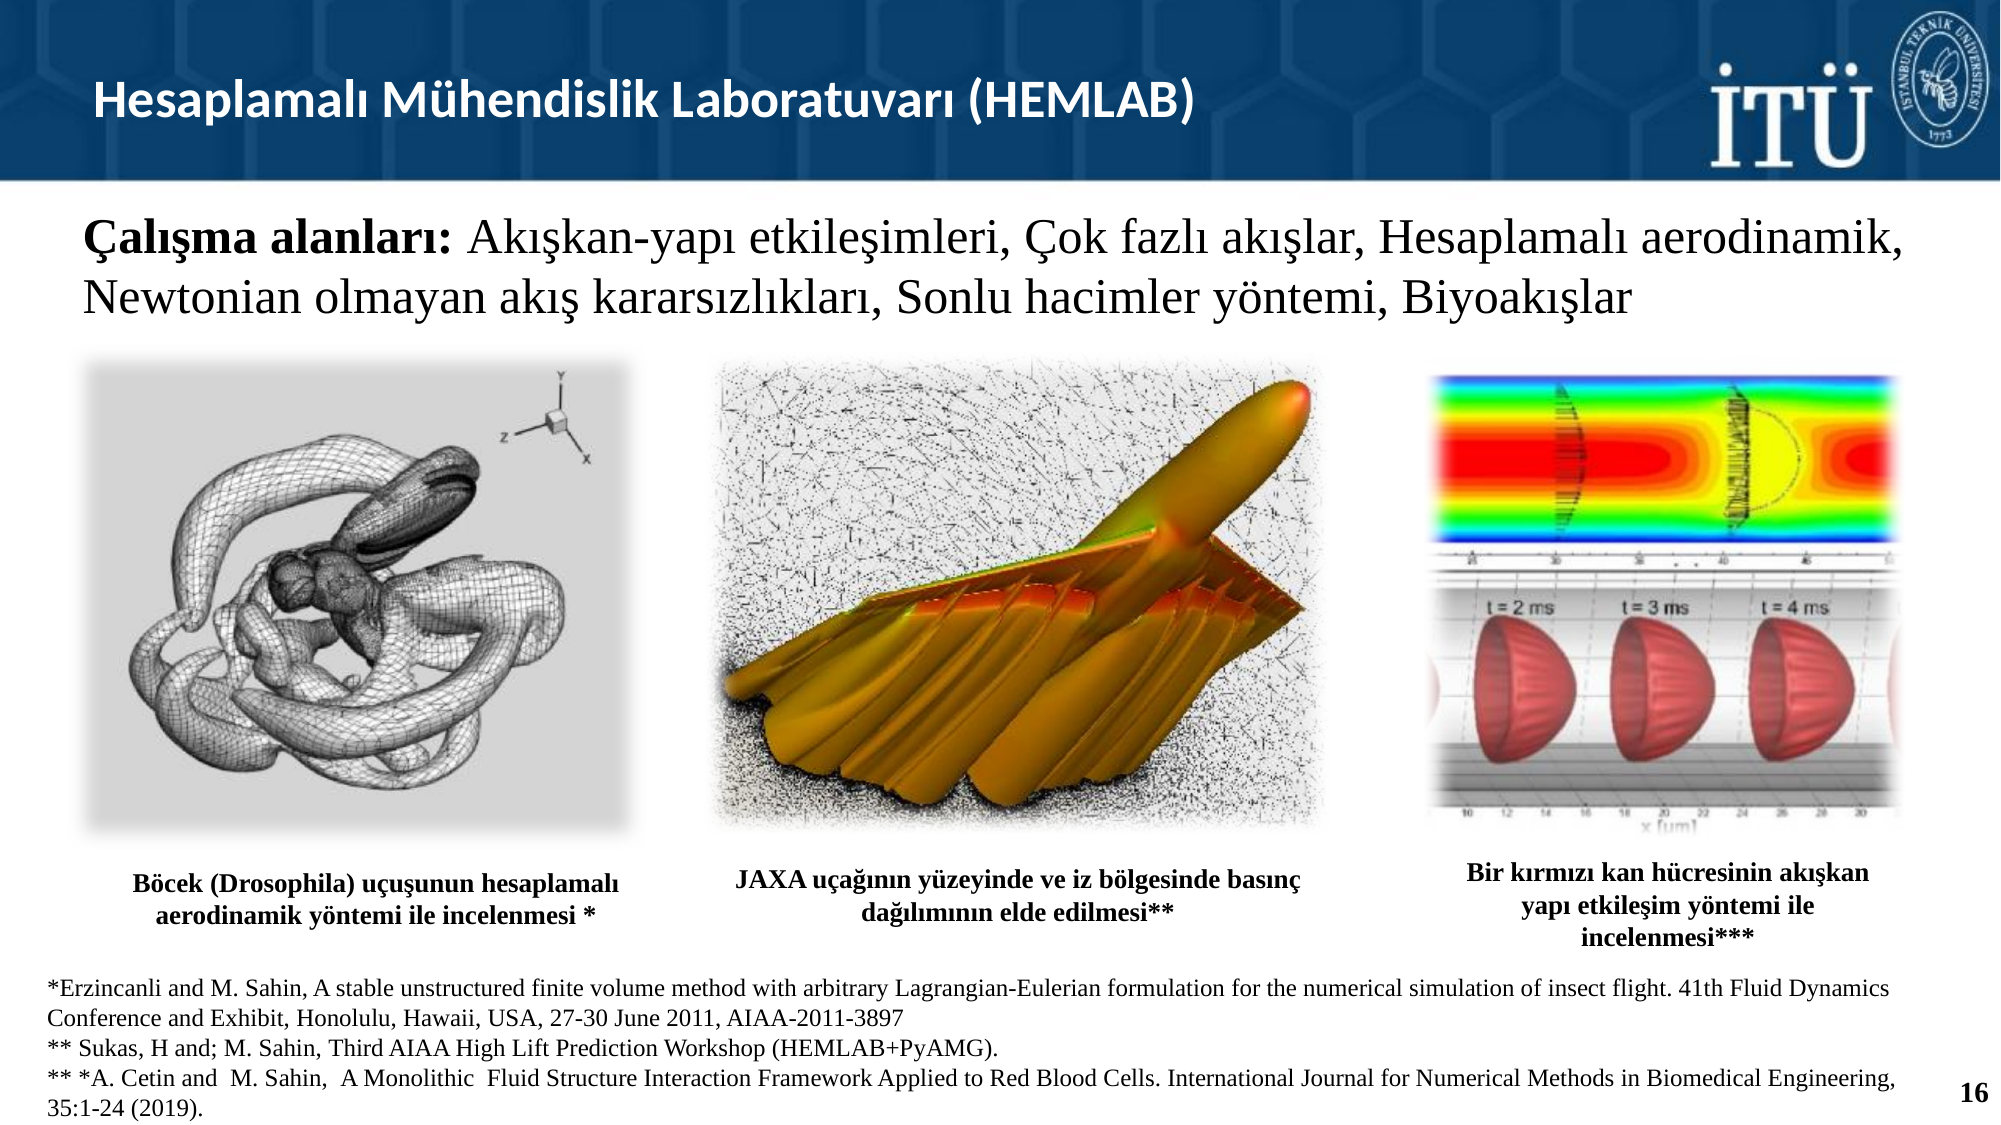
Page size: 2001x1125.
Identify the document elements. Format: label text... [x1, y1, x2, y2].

slide_number 15 [1945, 1066, 2000, 1125]
text_box JAXA uçağının yüzeyinde ve iz bölgesinde basınç dağılımının elde edilmesi** [704, 854, 1331, 935]
picture [0, 0, 2001, 1125]
title Hesaplamalı Mühendislik Laboratuvarı (HEMLAB) [78, 42, 1686, 149]
text_box Böcek (Drosophila) uçuşunun hesaplamalı aerodinamik yöntemi ile incelenmesi * [63, 857, 689, 938]
text_box *Erzincanli and M. Sahin, A stable unstructured finite volume method with arbitrary Lagrangian-Eulerian formulation for the numerical simulation of insect flight. 41th Fluid Dynamics Conference and Exhibit, Honolulu, Hawaii, USA, 27-30 June 2011, AIAA-2011-3897 ** Sukas, H and; M. Sahin, Third AIAA High Lift Prediction Workshop (HEMLAB+PyAMG). ** *A. Cetin and M. Sahin, A Monolithic Fluid Structure Interaction Framework Applied to Red Blood Cells. International Journal for Numerical Methods in Biomedical Engineering, 35:1-24 (2019). [32, 964, 1945, 1125]
text_box Bir kırmızı kan hücresinin akışkan yapı etkileşim yöntemi ile incelenmesi*** [1431, 847, 1905, 960]
text_box Çalışma alanları: Akışkan-yapı etkileşimleri, Çok fazlı akışlar, Hesaplamalı aerodinamik, Newtonian olmayan akış kararsızlıkları, Sonlu hacimler yöntemi, Biyoakışlar [67, 196, 1958, 511]
